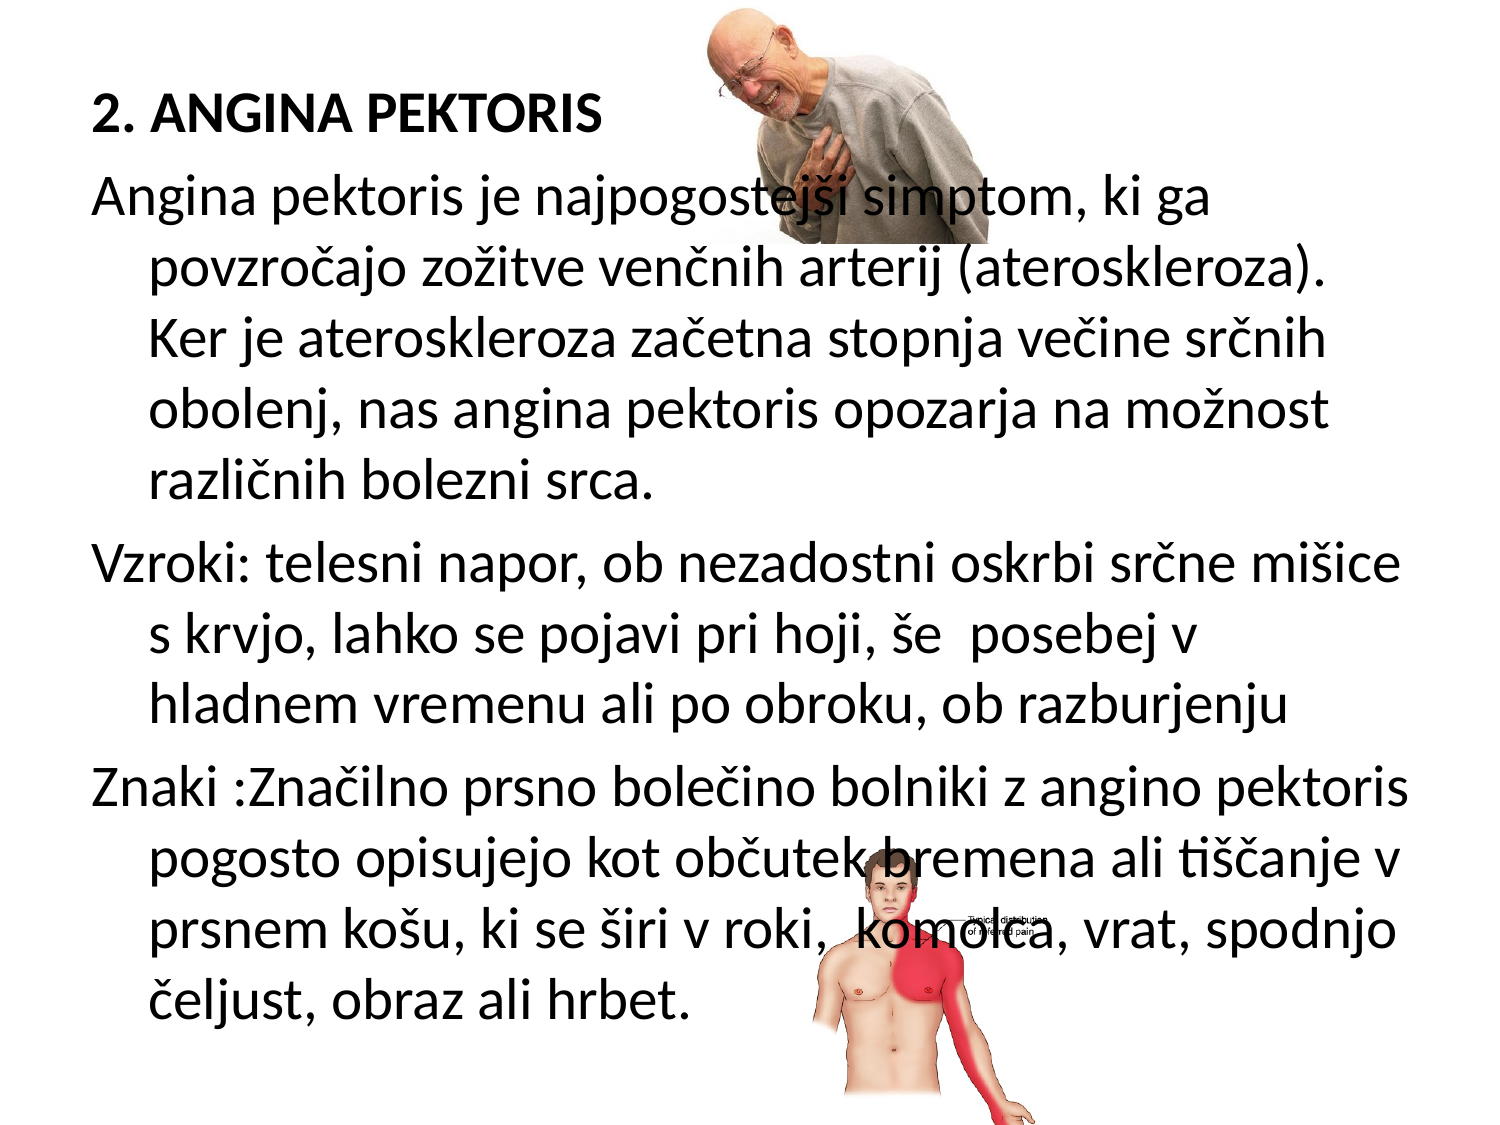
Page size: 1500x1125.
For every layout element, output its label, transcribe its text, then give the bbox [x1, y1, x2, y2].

picture [808, 845, 1049, 1125]
picture [690, 0, 995, 244]
list 2. ANGINA PEKTORIS Angina pektoris je najpogostejši simptom, ki ga povzročajo zožitve venčnih arterij (ateroskleroza). Ker je ateroskleroza začetna stopnja večine srčnih obolenj, nas angina pektoris opozarja na možnost različnih bolezni srca. Vzroki: telesni napor, ob nezadostni oskrbi srčne mišice s krvjo, lahko se pojavi pri hoji, še posebej v hladnem vremenu ali po obroku, ob razburjenju Znaki :Značilno prsno bolečino bolniki z angino pektoris pogosto opisujejo kot občutek bremena ali tiščanje v prsnem košu, ki se širi v roki, komolca, vrat, spodnjo čeljust, obraz ali hrbet. [76, 66, 1427, 1059]
